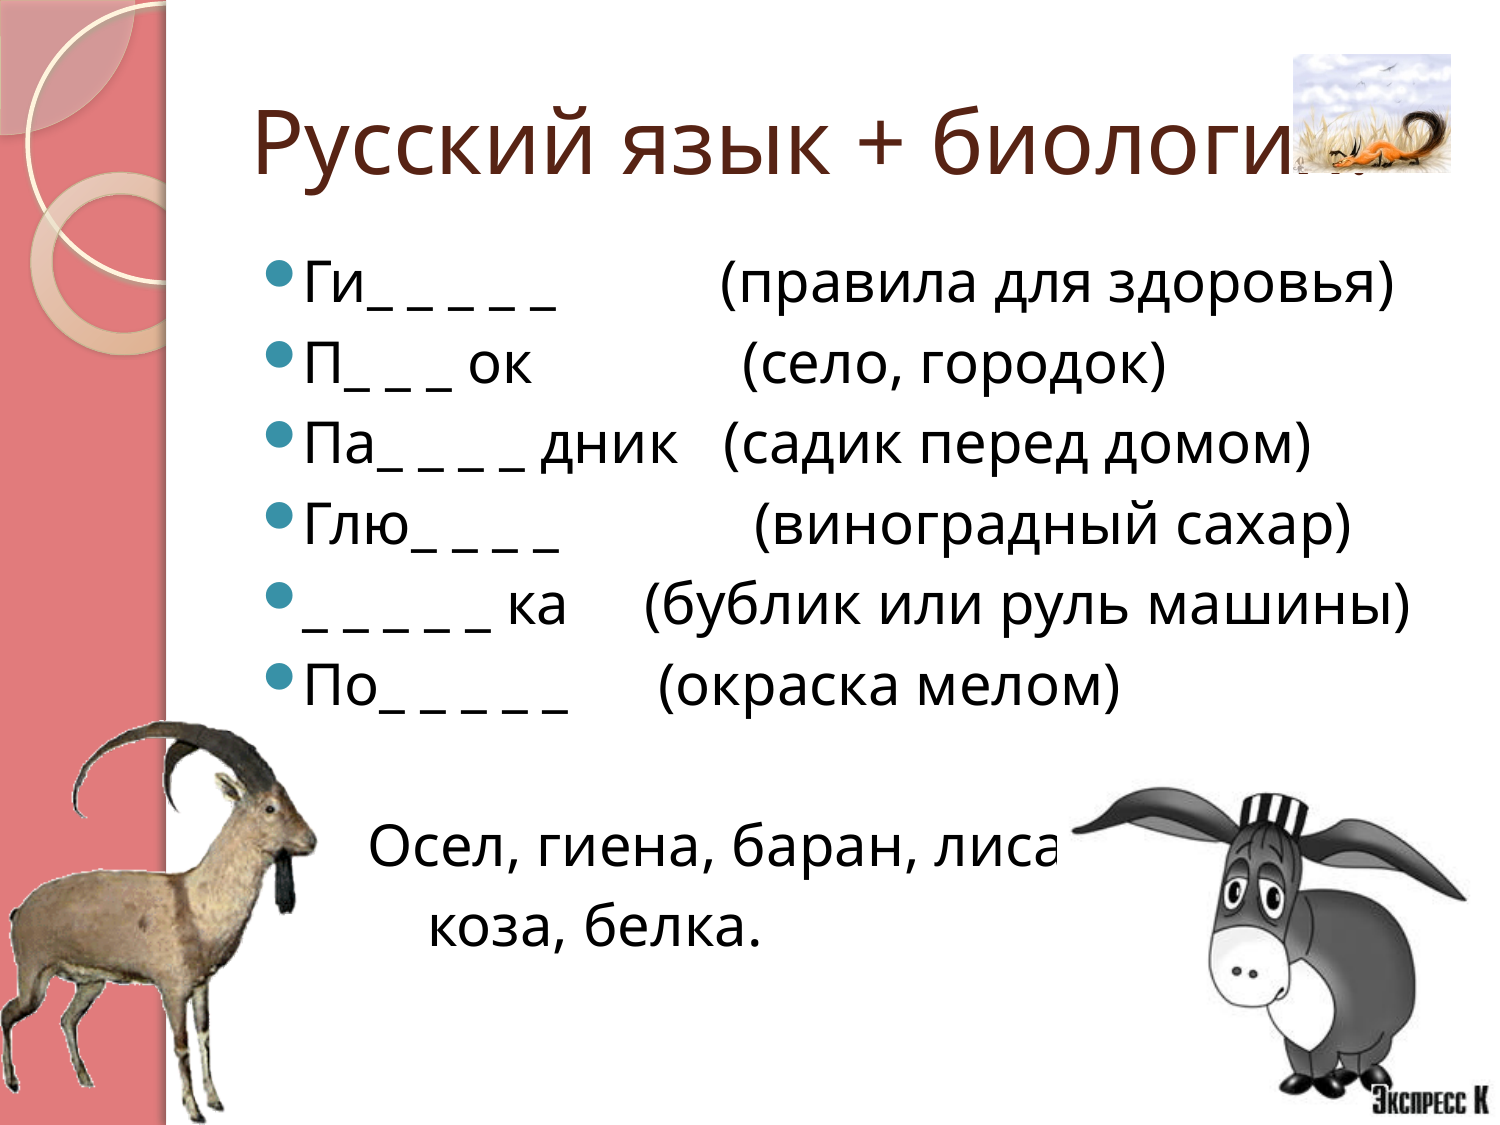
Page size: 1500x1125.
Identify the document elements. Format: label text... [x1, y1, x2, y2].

picture [1293, 54, 1452, 173]
picture [1057, 766, 1500, 1125]
title Русский язык + биология. [235, 45, 1466, 233]
list Ги_ _ _ _ _ (правила для здоровья) П_ _ _ ок (село, городок) Па_ _ _ _ дник (садик перед домом) Глю_ _ _ _ (виноградный сахар) _ _ _ _ _ ка (бублик или руль машины) По_ _ _ _ _ (окраска мелом) Осел, гиена, баран, лиса, коза, белка. [235, 237, 1466, 1025]
picture [0, 720, 319, 1125]
